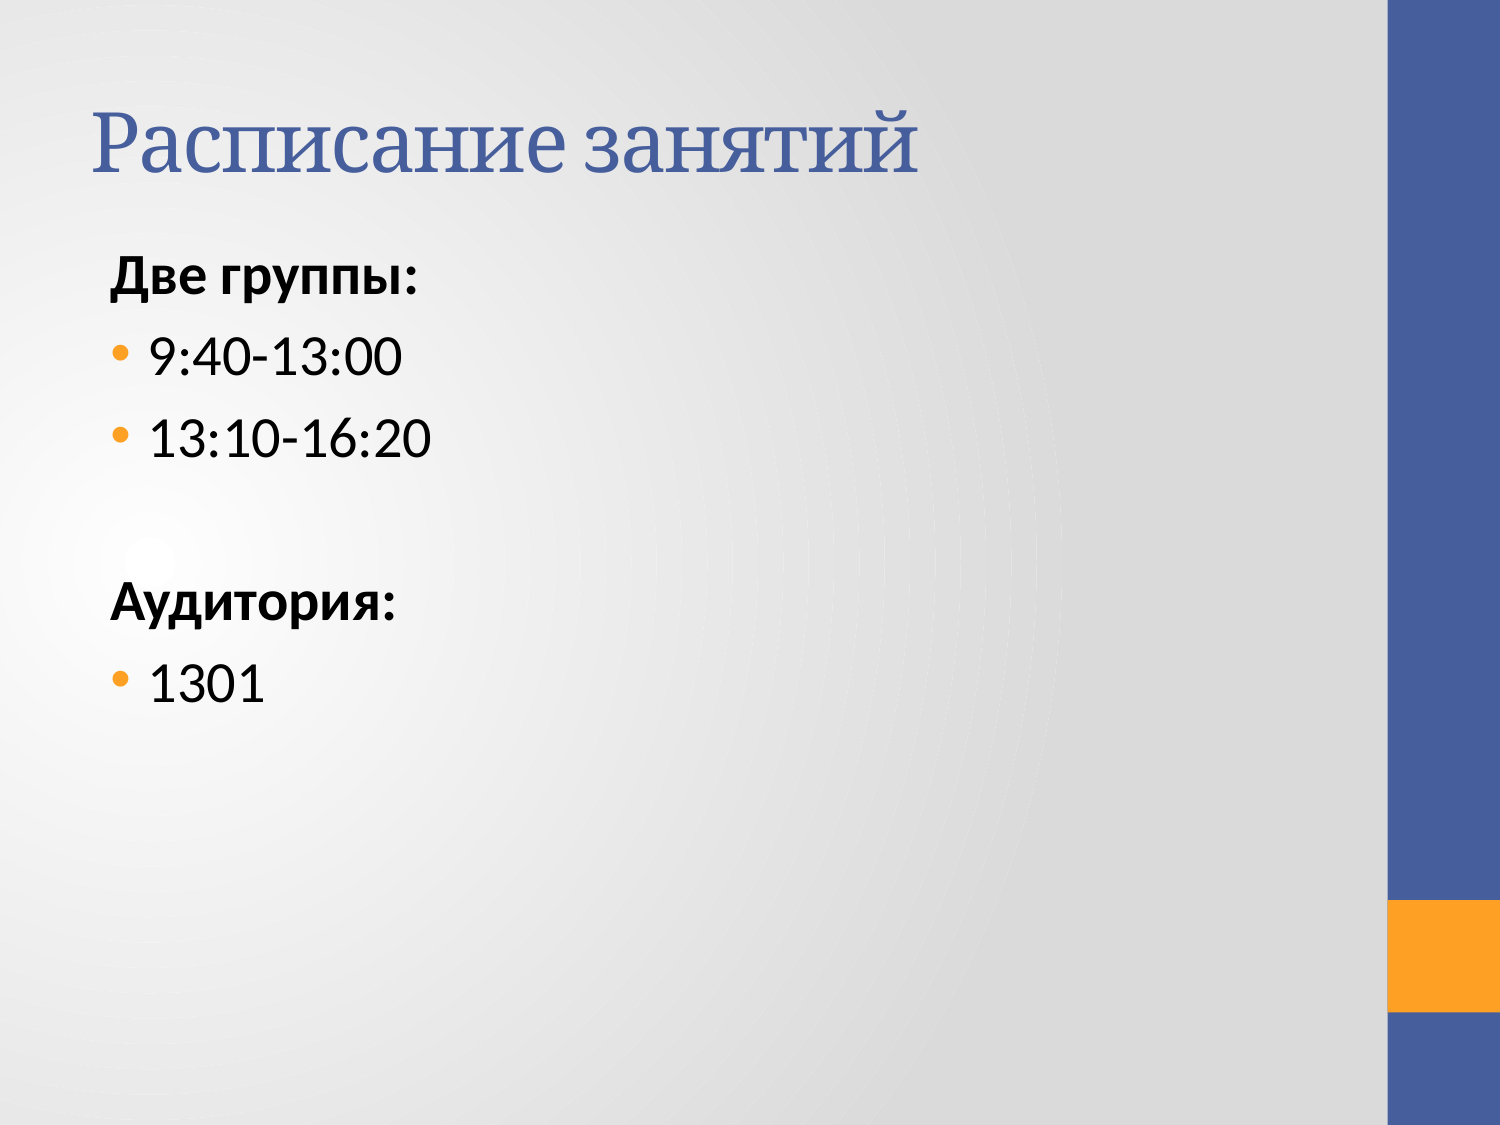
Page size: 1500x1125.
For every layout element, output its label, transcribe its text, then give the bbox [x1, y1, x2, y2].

title Расписание занятий [75, 45, 1325, 233]
list Две группы: 9:40-13:00 13:10-16:20 Аудитория: 1301 [76, 228, 1327, 1047]
